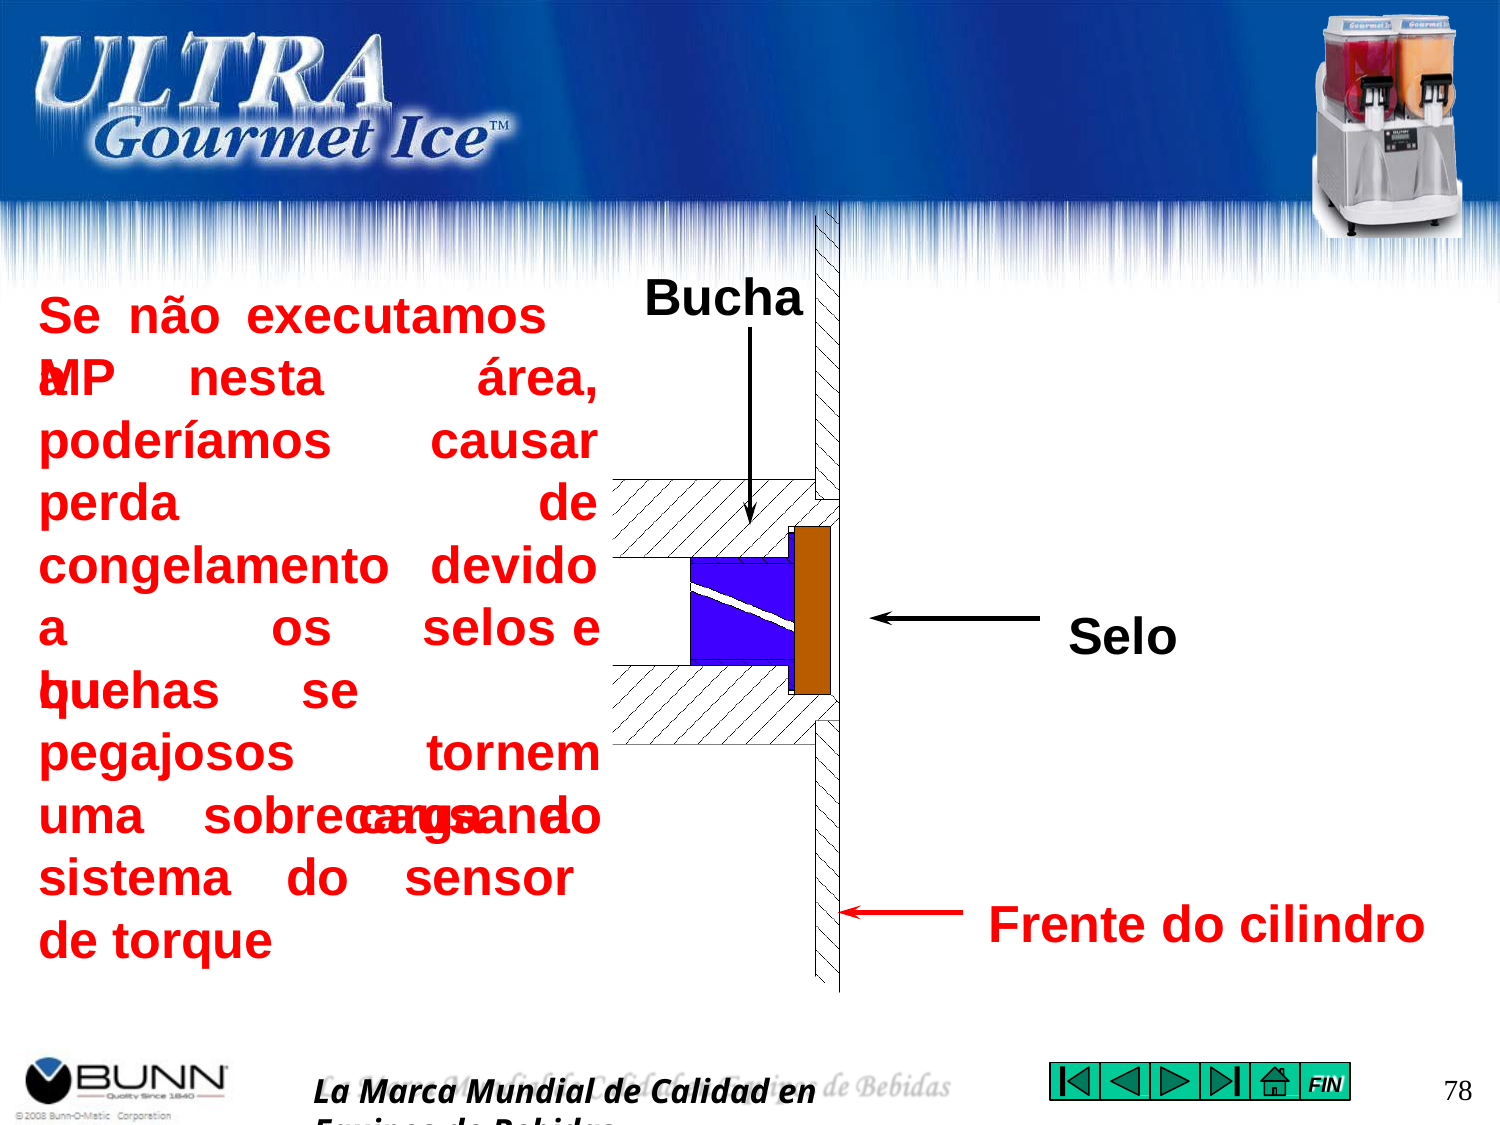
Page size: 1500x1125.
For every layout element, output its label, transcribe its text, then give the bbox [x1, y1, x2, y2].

text_box os selos e se tornem causando [267, 593, 603, 781]
text_box [843, 905, 861, 920]
text_box uma sobrecarga ao sistema do sensor de torque [36, 781, 603, 969]
slide_number 78 [1439, 1071, 1478, 1125]
picture [1295, 1061, 1365, 1098]
text_box a que [36, 593, 216, 656]
text_box [868, 611, 893, 626]
title Bucha [24, 204, 1476, 452]
slide_number La Marca Mundial de Calidad en Equipos de Bebidas [310, 1070, 942, 1125]
text_box Frente do cilindro [986, 890, 1429, 953]
text_box Selo [1066, 602, 1181, 666]
text_box área, causar de devido [428, 343, 602, 593]
text_box [612, 452, 843, 993]
text_box buchas [36, 656, 223, 718]
text_box MP nesta poderíamos perda congelamento [36, 343, 393, 594]
text_box Se não executamos a [36, 281, 601, 407]
text_box [4, 1048, 271, 1125]
text_box pegajosos [36, 718, 298, 781]
text_box [612, 199, 843, 204]
picture [0, 0, 1500, 303]
text_box [742, 501, 755, 526]
text_box [749, 501, 757, 511]
picture [292, 1053, 978, 1110]
footer FIN [1306, 1071, 1344, 1125]
